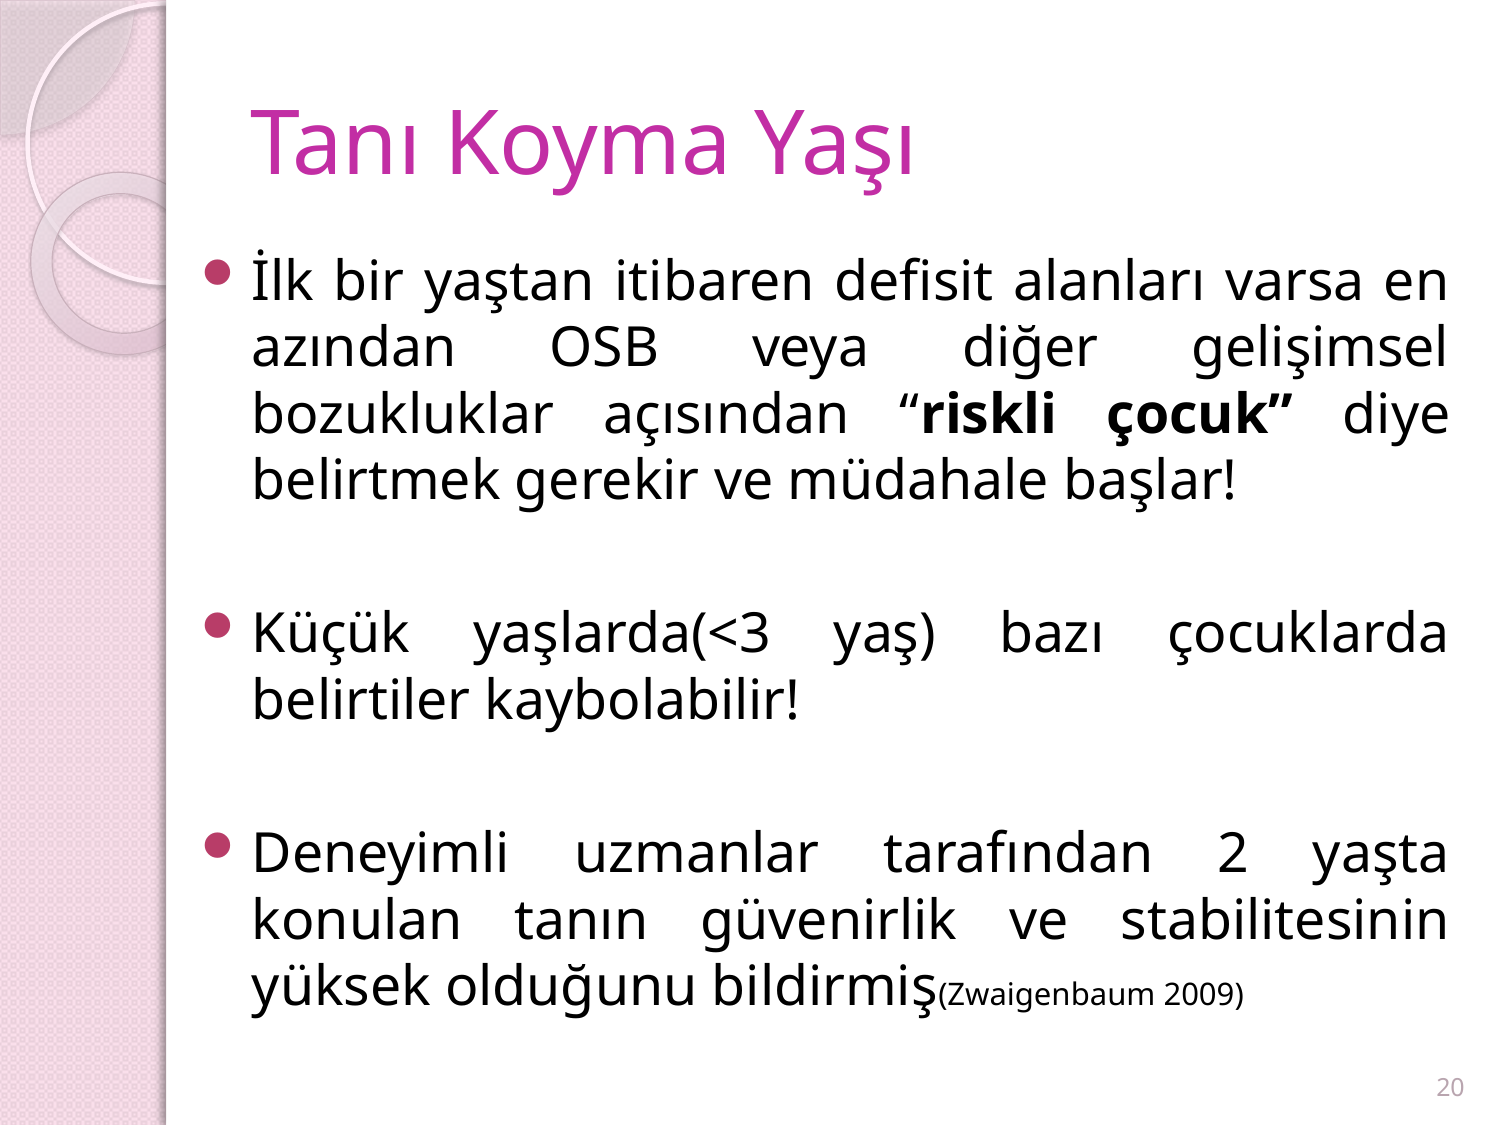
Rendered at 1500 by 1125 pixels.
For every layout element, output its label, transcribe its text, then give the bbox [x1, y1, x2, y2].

slide_number 20 [1413, 1034, 1488, 1113]
list İlk bir yaştan itibaren defisit alanları varsa en azından OSB veya diğer gelişimsel bozukluklar açısından “riskli çocuk” diye belirtmek gerekir ve müdahale başlar! Küçük yaşlarda(<3 yaş) bazı çocuklarda belirtiler kaybolabilir! Deneyimli uzmanlar tarafından 2 yaşta konulan tanın güvenirlik ve stabilitesinin yüksek olduğunu bildirmiş(Zwaigenbaum 2009) [182, 237, 1466, 1026]
title Tanı Koyma Yaşı [235, 45, 1466, 233]
